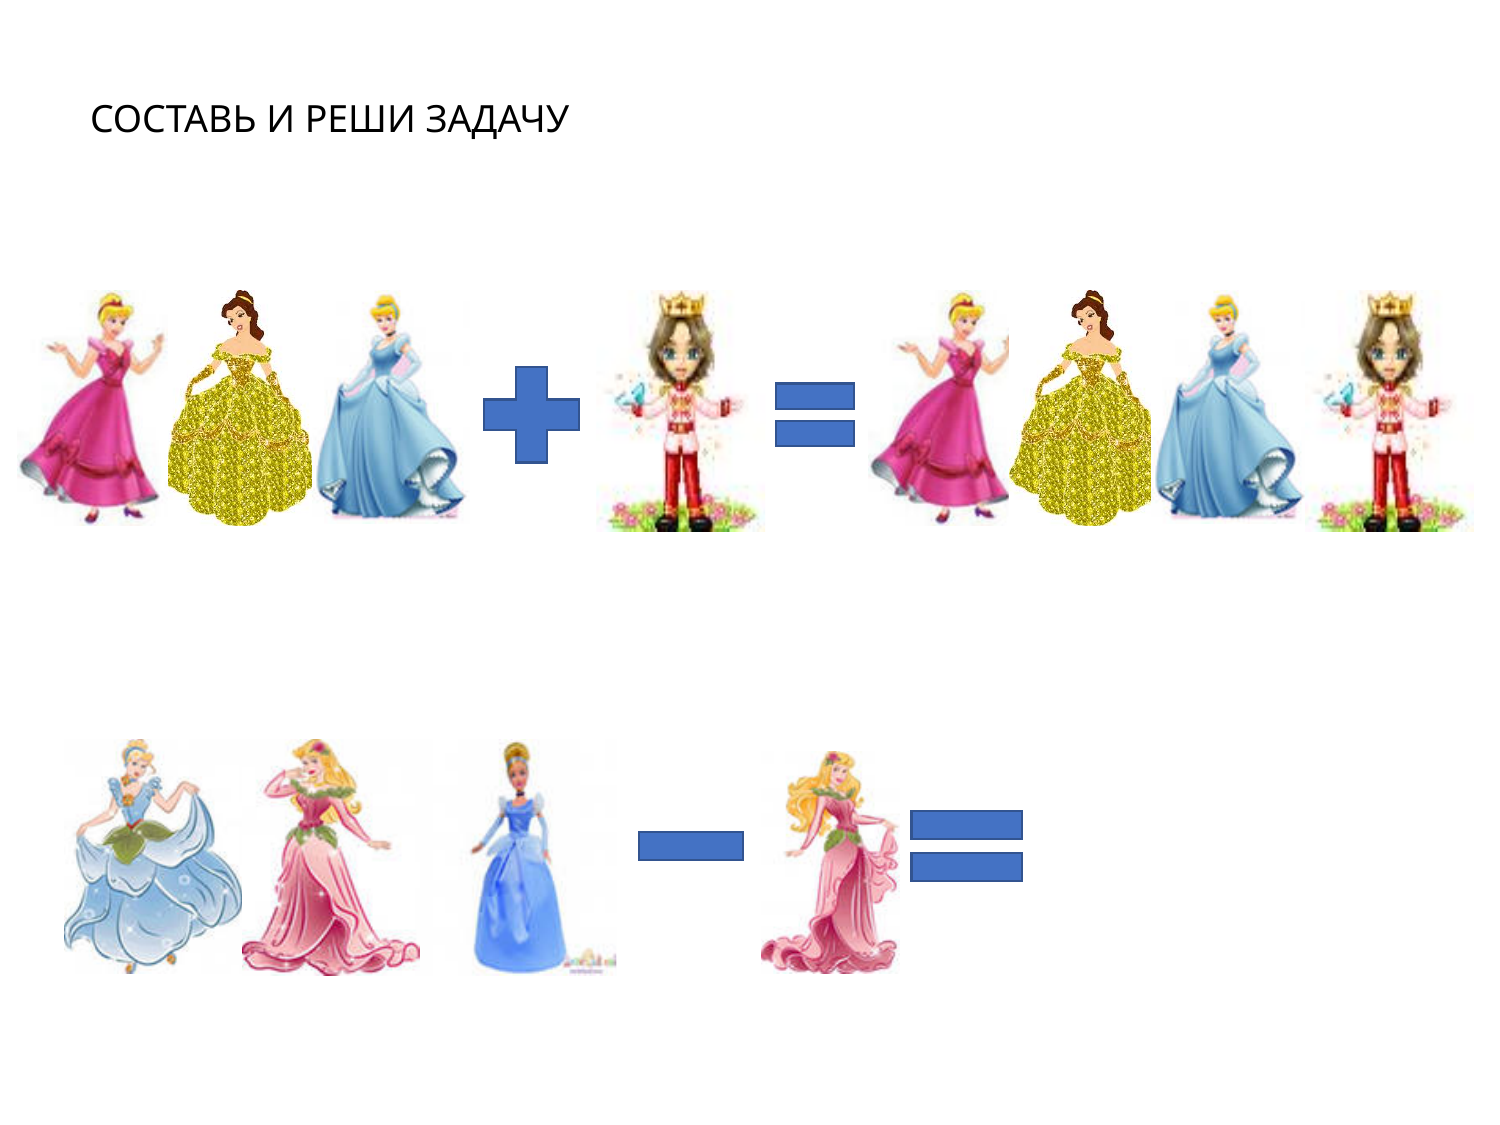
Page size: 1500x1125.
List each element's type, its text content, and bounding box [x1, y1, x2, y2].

text_box [910, 852, 1023, 882]
picture [17, 290, 168, 526]
picture [596, 290, 766, 532]
text_box [775, 382, 855, 410]
picture [64, 739, 617, 976]
picture [761, 751, 900, 974]
title СОСТАВЬ И РЕШИ ЗАДАЧУ [75, 45, 1425, 197]
text_box [910, 810, 1023, 840]
picture [868, 290, 1474, 532]
text_box [483, 366, 580, 464]
picture [312, 290, 470, 524]
text_box [775, 420, 855, 447]
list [168, 290, 317, 526]
text_box [638, 831, 744, 861]
